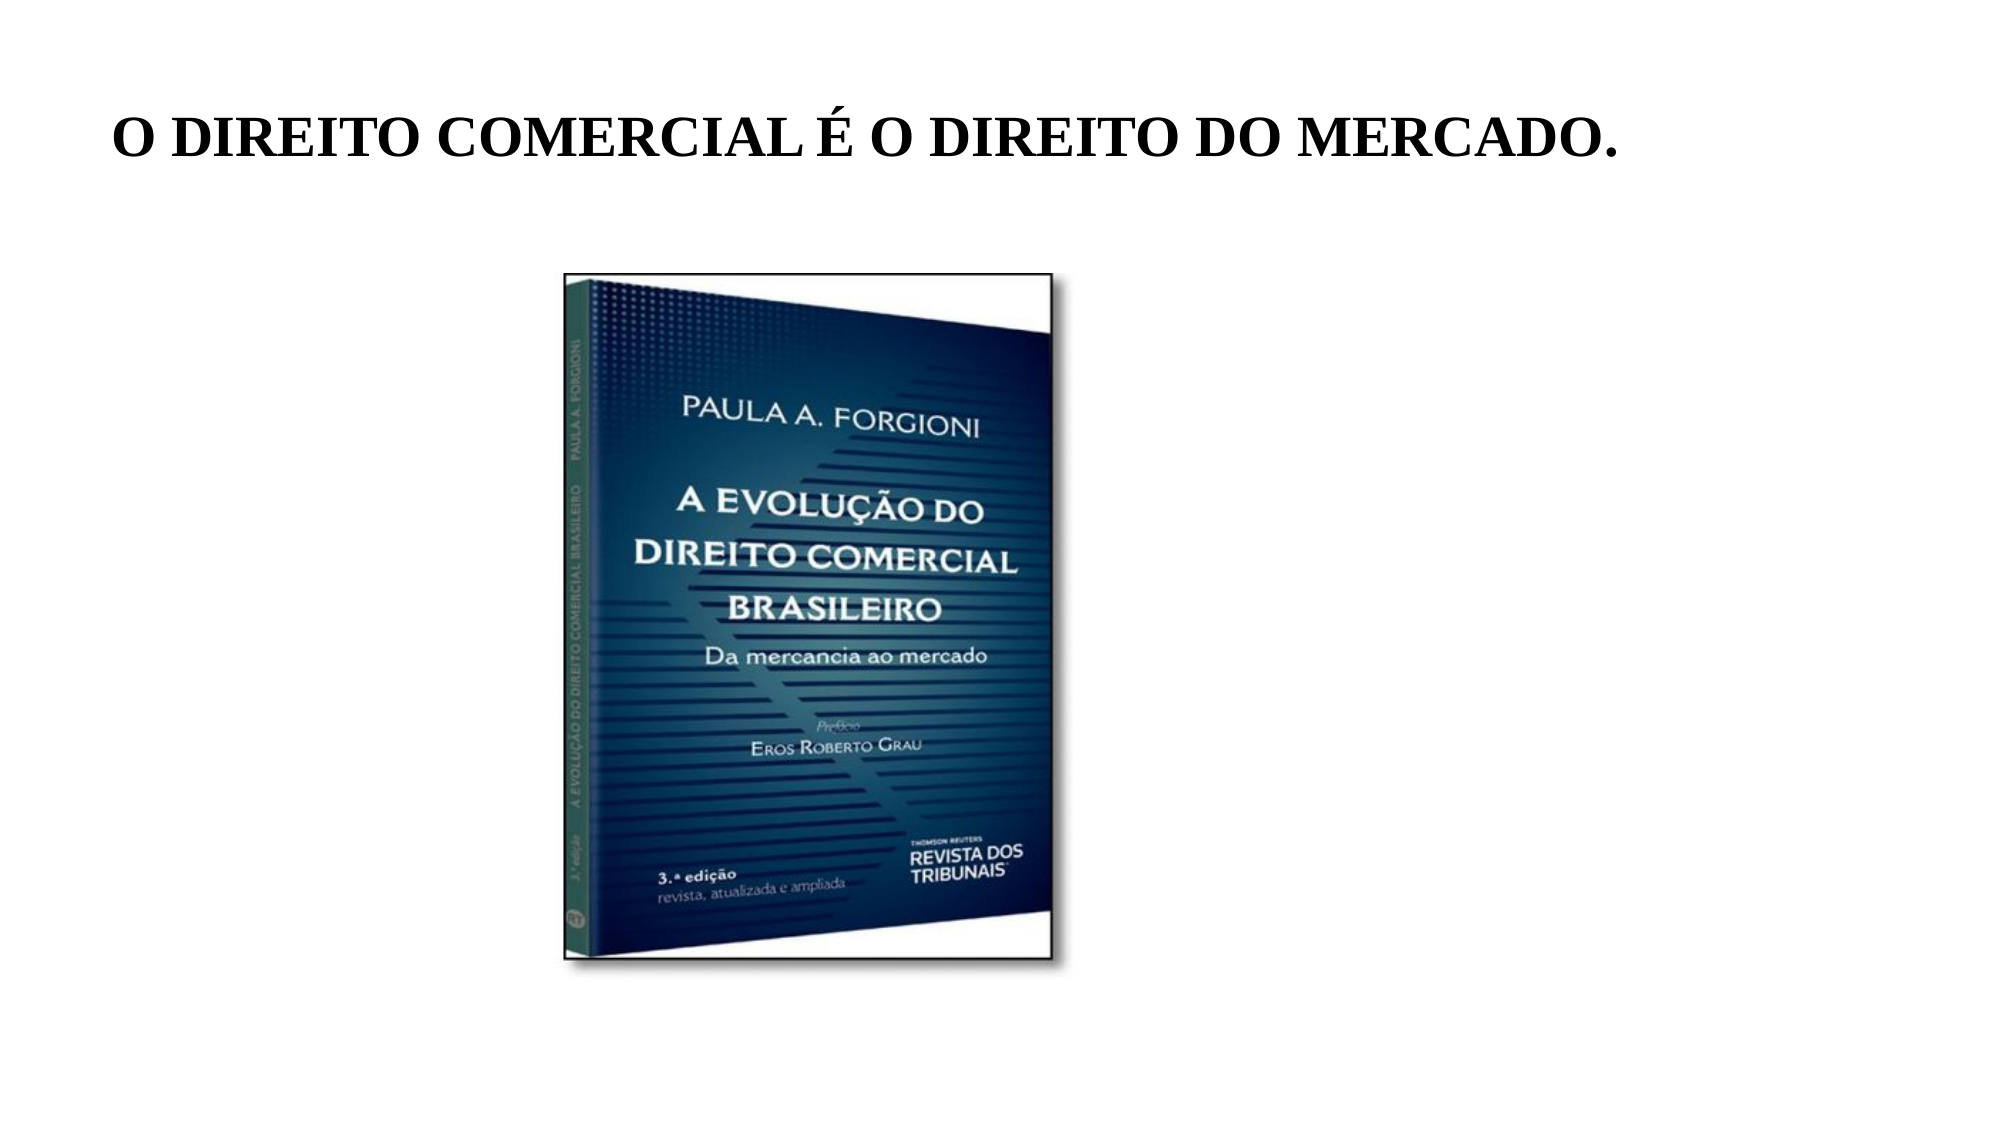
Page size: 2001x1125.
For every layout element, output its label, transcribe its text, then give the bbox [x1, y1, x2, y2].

text_box O DIREITO COMERCIAL É O DIREITO DO MERCADO. [96, 91, 1904, 976]
picture [464, 273, 1176, 985]
